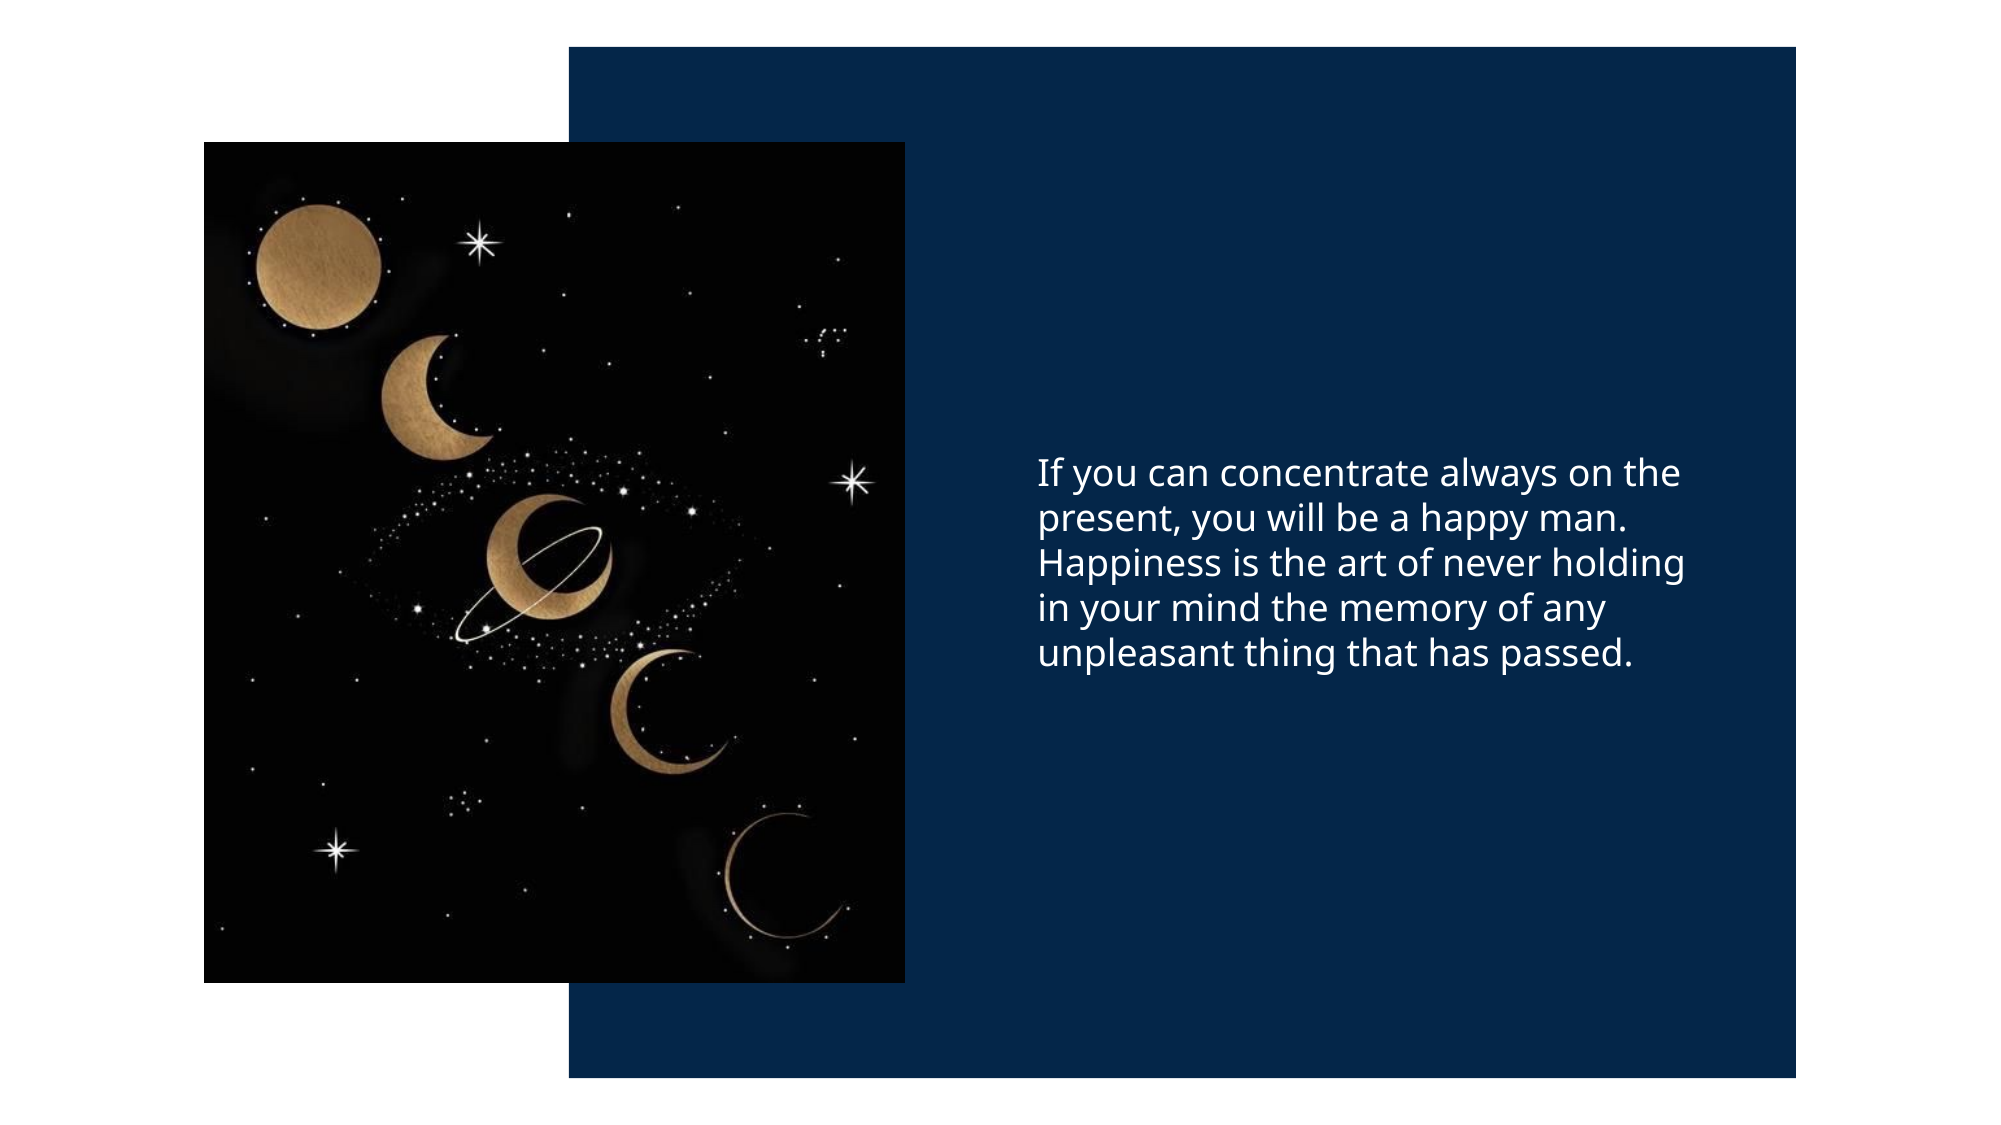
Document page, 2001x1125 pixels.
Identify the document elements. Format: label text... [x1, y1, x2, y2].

picture [204, 142, 905, 983]
text_box If you can concentrate always on the present, you will be a happy man. Happiness is the art of never holding in your mind the memory of any unpleasant thing that has passed. [1022, 441, 1709, 681]
